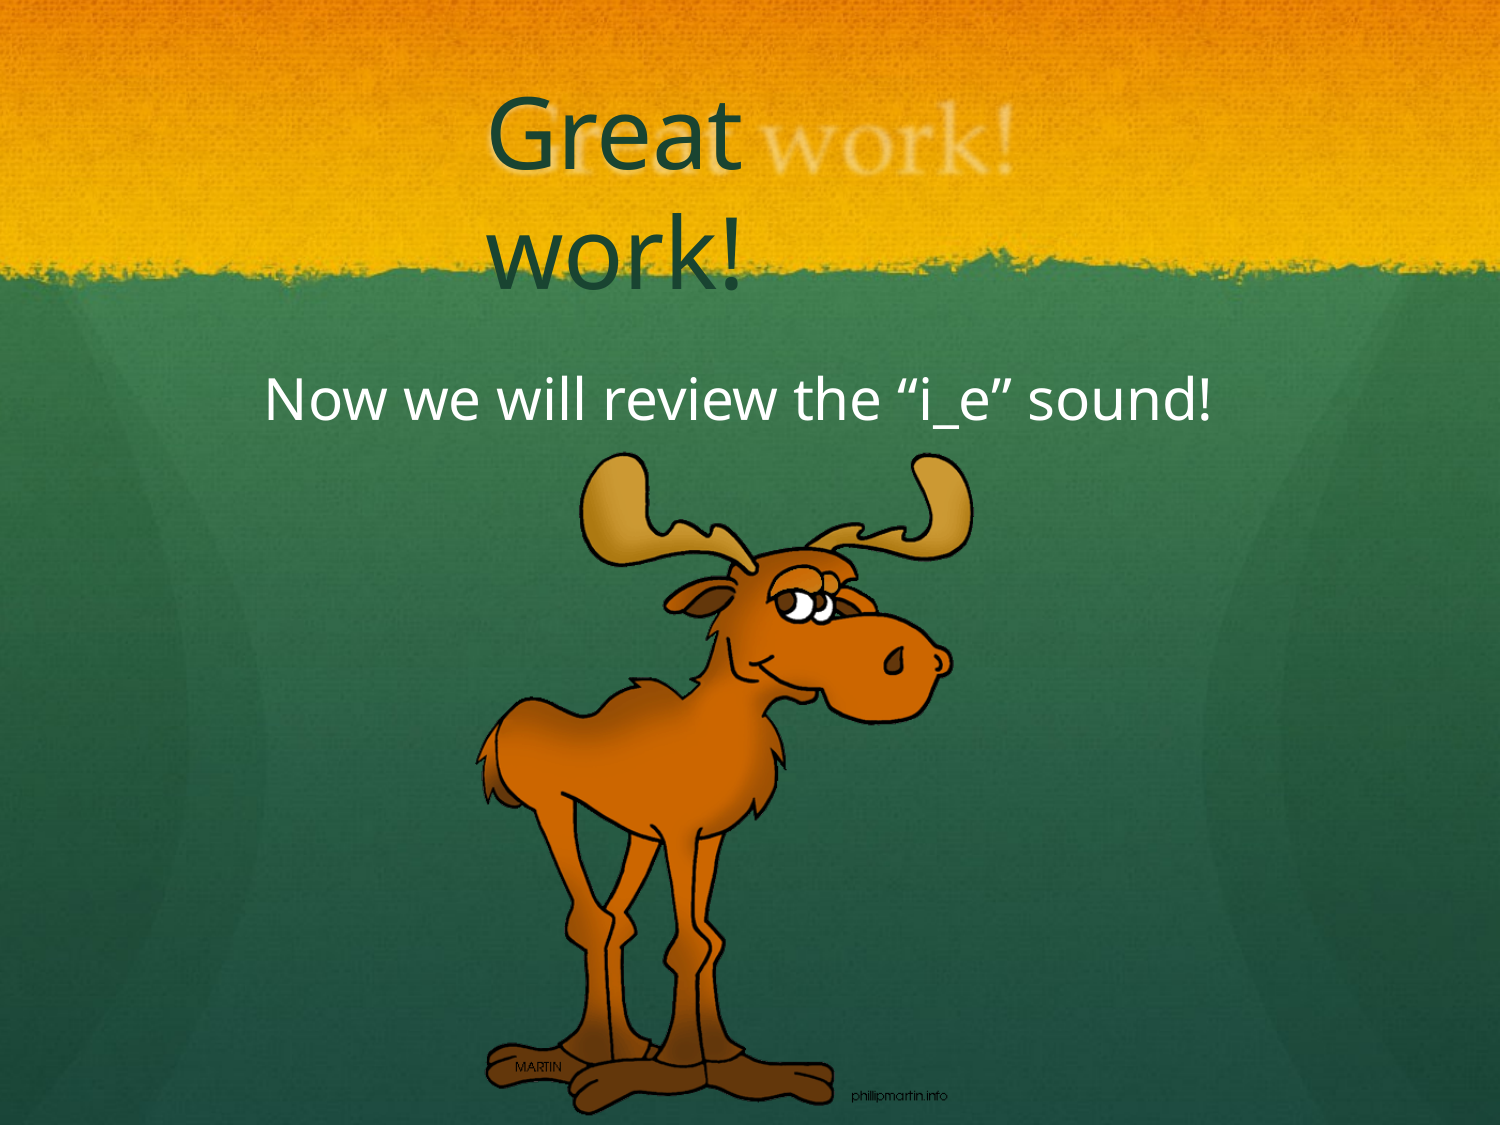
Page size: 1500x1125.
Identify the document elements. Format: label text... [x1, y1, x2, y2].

picture [0, 0, 1500, 1125]
text_box [472, 440, 988, 1125]
title Great work! [482, 67, 1018, 310]
text_box Now we will review the “i_e” sound! [261, 359, 1227, 432]
text_box [474, 59, 1029, 214]
